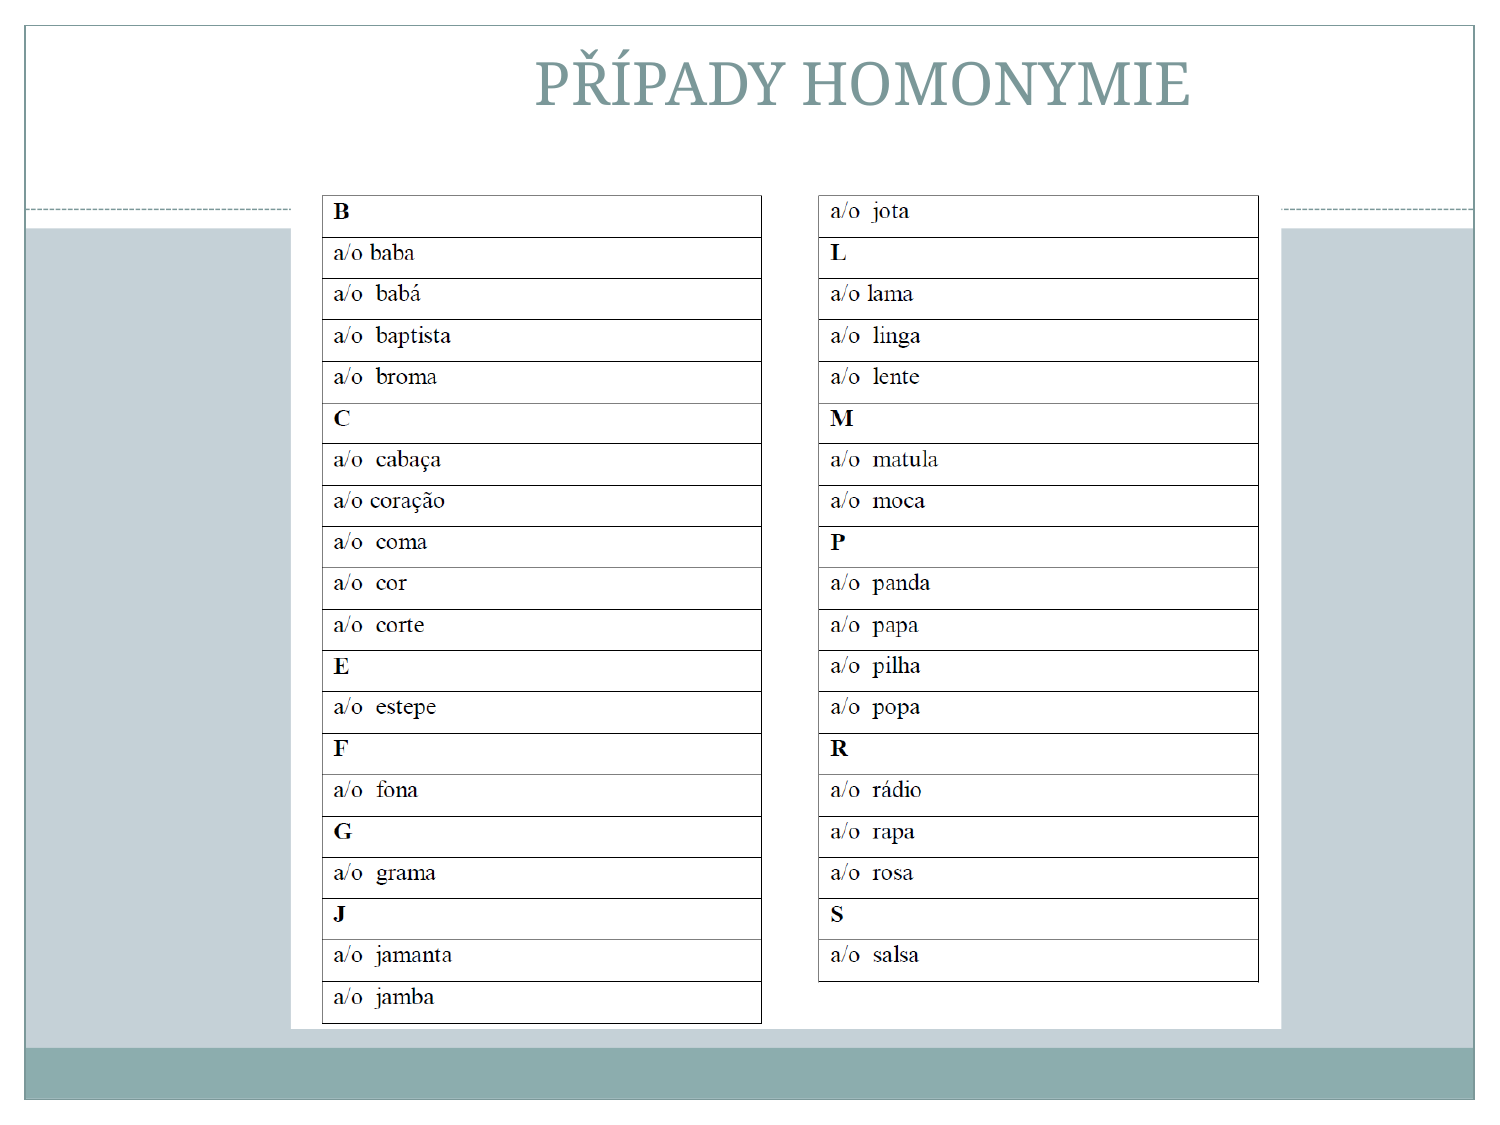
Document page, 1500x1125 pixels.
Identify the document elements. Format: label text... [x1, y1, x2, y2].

picture [290, 148, 1282, 1030]
title PŘÍPADY HOMONYMIE [277, 37, 1450, 125]
